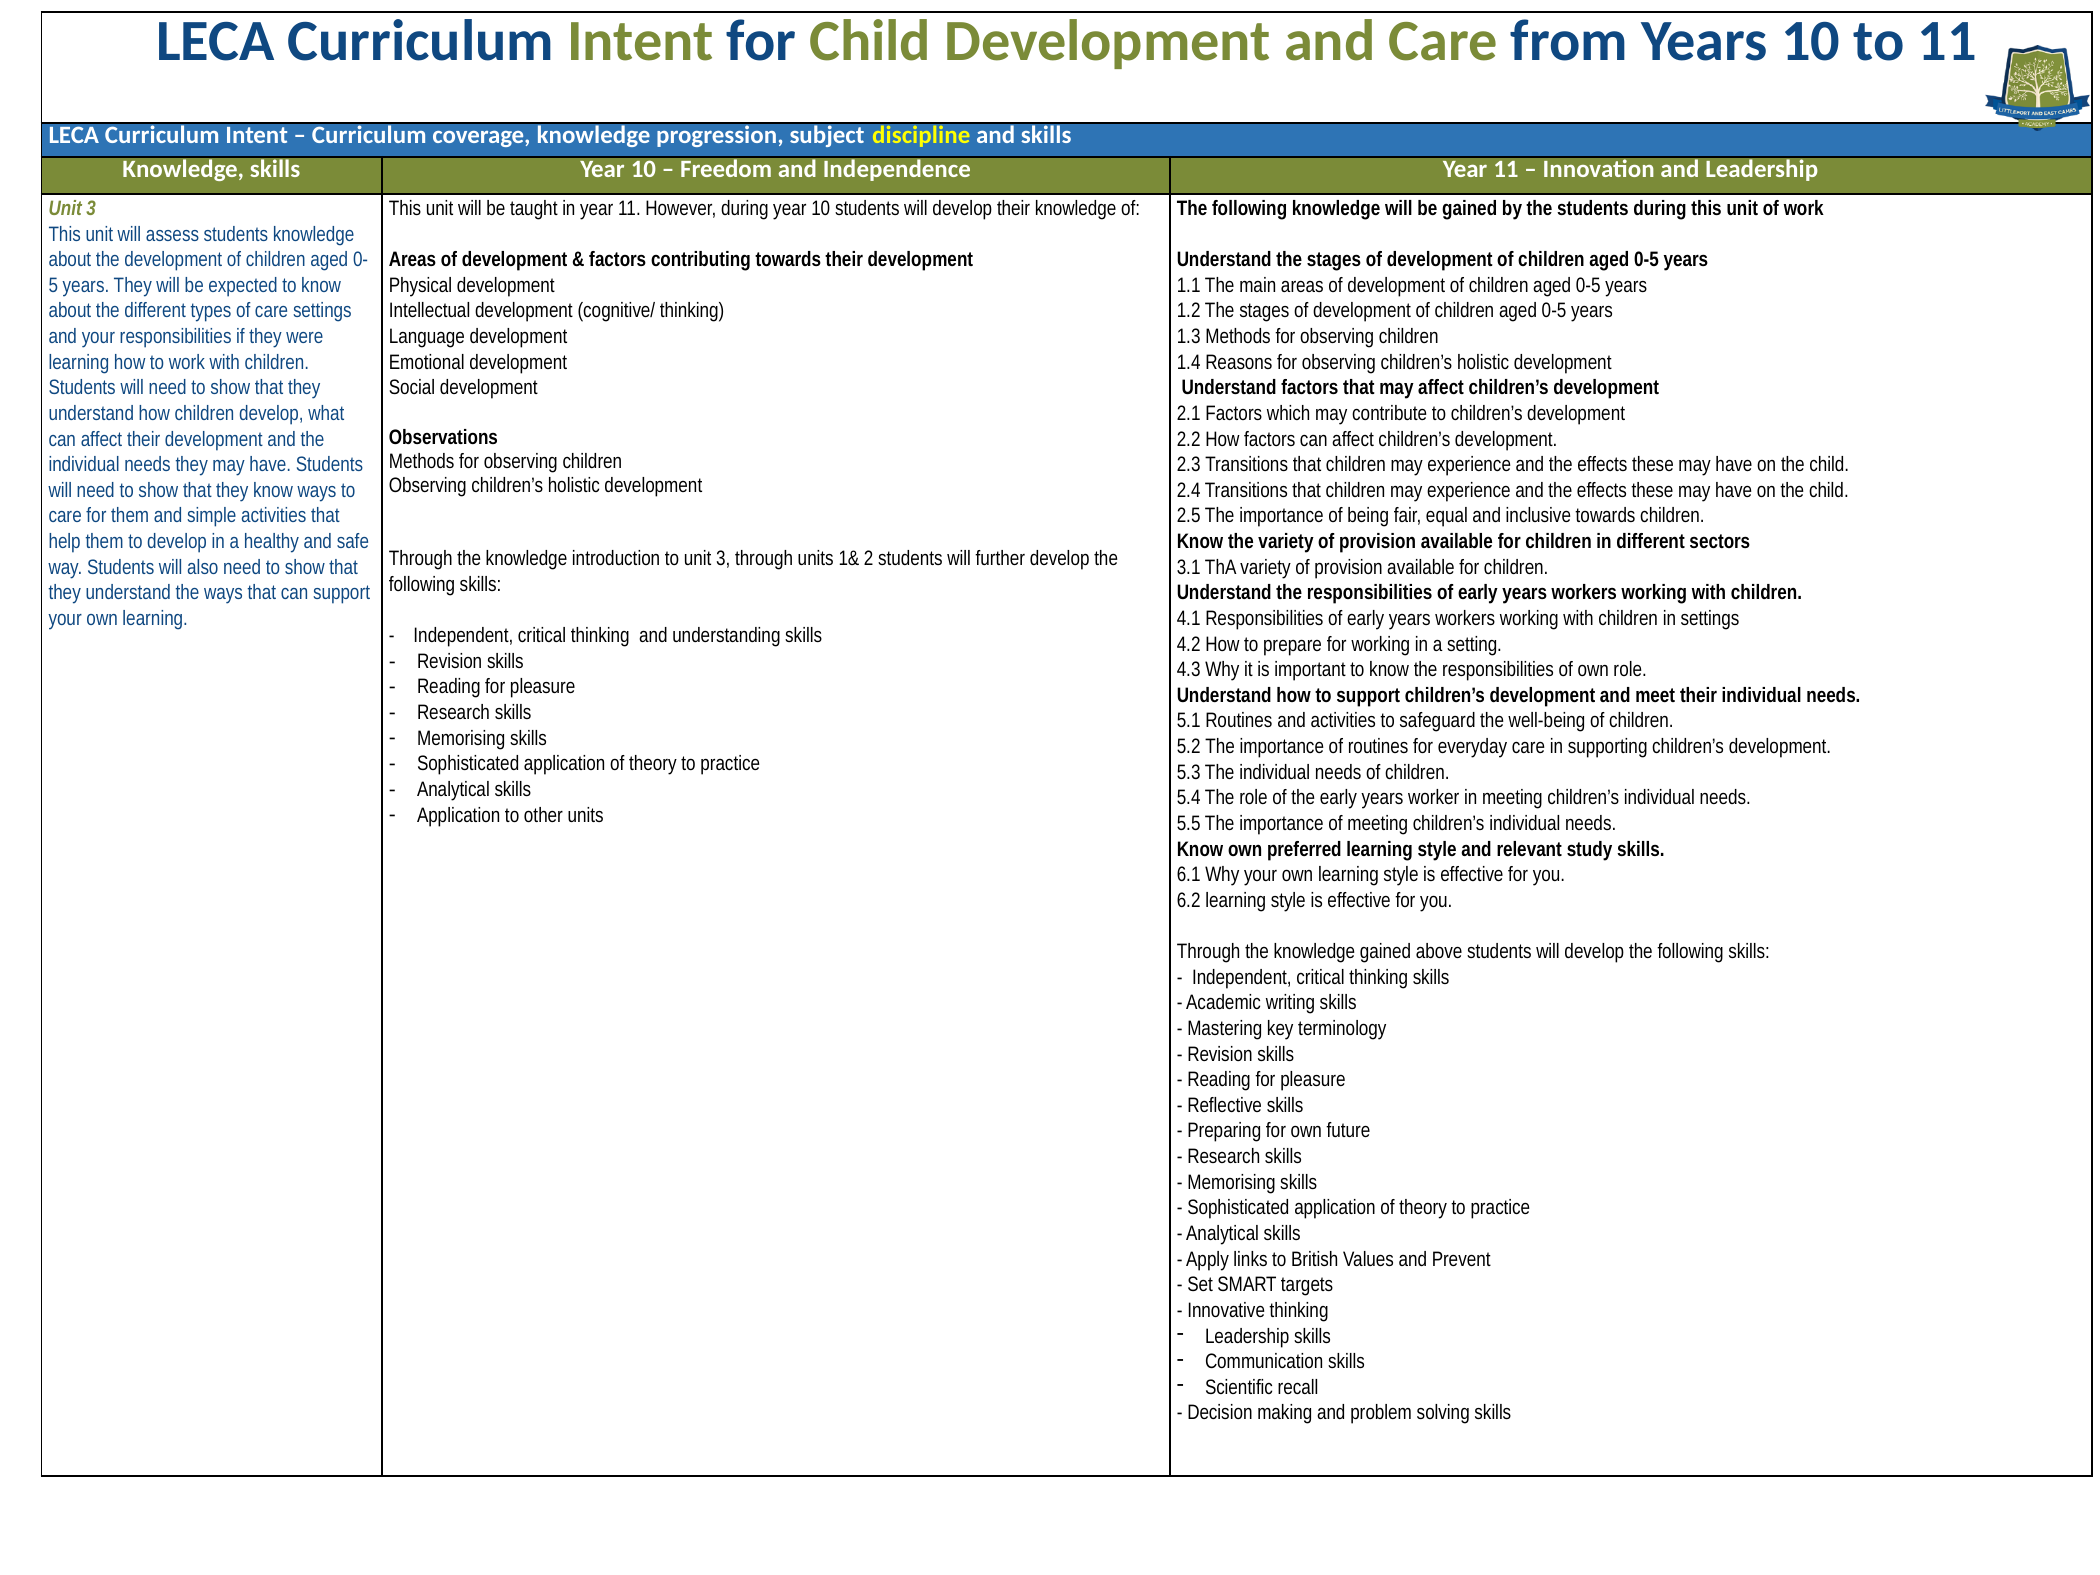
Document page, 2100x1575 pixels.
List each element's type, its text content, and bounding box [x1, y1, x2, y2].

table_header LECA Curriculum Intent for Child Development and Care from Years 10 to 11 [42, 13, 2091, 122]
table_cell The following knowledge will be gained by the students during this unit of work Understand the stages of development of children aged 0-5 years 1.1 The main areas of development of children aged 0-5 years 1.2 The stages of development of children aged 0-5 years 1.3 Methods for observing children 1.4 Reasons for observing children’s holistic development Understand factors that may affect children’s development 2.1 Factors which may contribute to children’s development 2.2 How factors can affect children’s development. 2.3 Transitions that children may experience and the effects these may have on the child. 2.4 Transitions that children may experience and the effects these may have on the child. 2.5 The importance of being fair, equal and inclusive towards children. Know the variety of provision available for children in different sectors 3.1 ThA variety of provision available for children. Understand the responsibilities of early years workers working with children. 4.1 Responsibilities of early years workers working with children in settings 4.2 How to prepare for working in a setting. 4.3 Why it is important to know the responsibilities of own role. Understand how to support children’s development and meet their individual needs. 5.1 Routines and activities to safeguard the well-being of children. 5.2 The importance of routines for everyday care in supporting children’s development. 5.3 The individual needs of children. 5.4 The role of the early years worker in meeting children’s individual needs. 5.5 The importance of meeting children’s individual needs. Know own preferred learning style and relevant study skills. 6.1 Why your own learning style is effective for you. 6.2 learning style is effective for you. Through the knowledge gained above students will develop the following skills: - Independent, critical thinking skills - Academic writing skills - Mastering key terminology - Revision skills - Reading for pleasure - Reflective skills - Preparing for own future - Research skills - Memorising skills - Sophisticated application of theory to practice - Analytical skills - Apply links to British Values and Prevent - Set SMART targets - Innovative thinking Leadership skills Communication skills Scientific recall - Decision making and problem solving skills [1171, 195, 2091, 1475]
table_cell Year 11 – Innovation and Leadership [1171, 158, 2091, 193]
picture [1985, 45, 2100, 131]
table_cell Unit 3 This unit will assess students knowledge about the development of children aged 0-5 years. They will be expected to know about the different types of care settings and your responsibilities if they were learning how to work with children. Students will need to show that they understand how children develop, what can affect their development and the individual needs they may have. Students will need to show that they know ways to care for them and simple activities that help them to develop in a healthy and safe way. Students will also need to show that they understand the ways that can support your own learning. [42, 195, 381, 1475]
table_cell Knowledge, skills [42, 158, 381, 193]
table_cell LECA Curriculum Intent – Curriculum coverage, knowledge progression, subject discipline and skills [42, 124, 2091, 156]
table_cell This unit will be taught in year 11. However, during year 10 students will develop their knowledge of: Areas of development & factors contributing towards their development Physical development Intellectual development (cognitive/ thinking) Language development Emotional development Social development Observations Methods for observing children Observing children’s holistic development Through the knowledge introduction to unit 3, through units 1& 2 students will further develop the following skills: - Independent, critical thinking and understanding skills Revision skills Reading for pleasure Research skills Memorising skills Sophisticated application of theory to practice Analytical skills Application to other units [383, 195, 1169, 1475]
table_cell Year 10 – Freedom and Independence [383, 158, 1169, 193]
